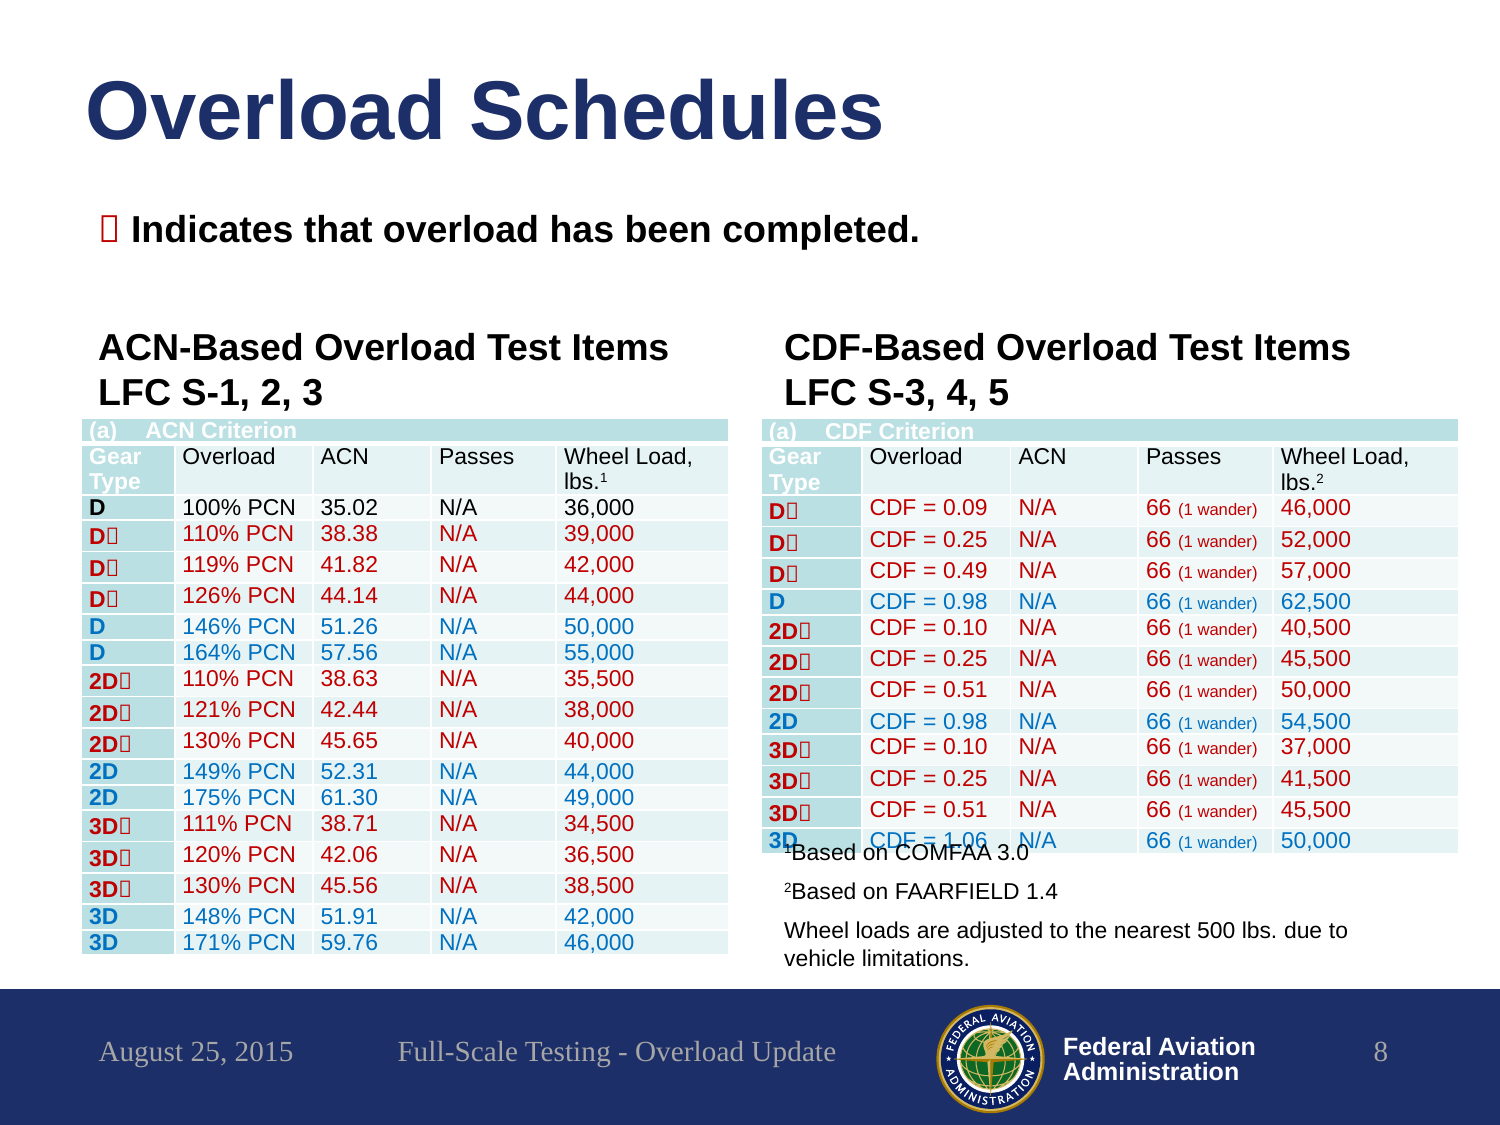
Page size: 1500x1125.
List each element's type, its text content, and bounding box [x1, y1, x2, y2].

table_cell N/A [432, 874, 555, 903]
table_cell Overload [863, 447, 1010, 494]
table_cell 66 (1 wander) [1139, 559, 1272, 588]
table_cell 59.76 [314, 931, 430, 954]
table_cell 40,500 [1274, 616, 1458, 645]
table_cell Wheel Load, lbs.1 [557, 446, 728, 494]
table_cell N/A [1011, 527, 1137, 557]
table_cell D [762, 527, 861, 557]
table_cell CDF = 0.51 [863, 798, 1010, 827]
table_cell N/A [432, 811, 555, 841]
table_cell N/A [432, 641, 555, 664]
table_cell Gear Type [82, 446, 174, 494]
table_cell N/A [432, 905, 555, 929]
table_cell D [82, 641, 174, 664]
table_cell 35.02 [314, 496, 430, 519]
table_cell 41,500 [1274, 766, 1458, 796]
table_cell ACN [1011, 447, 1137, 494]
table_cell 50,000 [1274, 678, 1458, 708]
table_cell 100% PCN [176, 496, 312, 519]
table_cell N/A [1011, 709, 1137, 733]
table_cell N/A [432, 496, 555, 519]
table_cell 34,500 [557, 811, 728, 841]
table_cell N/A [1011, 647, 1137, 676]
table_cell 2D [82, 666, 174, 696]
table_cell N/A [432, 760, 555, 784]
table_cell N/A [432, 786, 555, 809]
table_cell 38,000 [557, 697, 728, 727]
text_box  Indicates that overload has been completed. [83, 197, 1046, 257]
table_cell 130% PCN [176, 874, 312, 903]
table_cell 2D [82, 786, 174, 809]
table_cell ACN [314, 446, 430, 494]
table_cell 3D [762, 766, 861, 796]
table_cell 57,000 [1274, 559, 1458, 588]
table_cell 120% PCN [176, 842, 312, 872]
title Overload Schedules [70, 56, 1461, 157]
table_header ACN Criterion [82, 419, 728, 441]
table_cell 37,000 [1274, 735, 1458, 765]
text_box CDF-Based Overload Test Items LFC S-3, 4, 5 [769, 315, 1412, 420]
table_cell Overload [176, 446, 312, 494]
table_cell 38,500 [557, 874, 728, 903]
table_cell Passes [432, 446, 555, 494]
table_cell 111% PCN [176, 811, 312, 841]
table_cell 42,000 [557, 552, 728, 582]
table_cell N/A [432, 729, 555, 758]
table_cell 3D [82, 811, 174, 841]
table_cell 51.91 [314, 905, 430, 929]
table_cell 66 (1 wander) [1139, 766, 1272, 796]
table_cell 36,000 [557, 496, 728, 519]
table_cell 66 (1 wander) [1139, 496, 1272, 526]
table_cell CDF = 0.25 [863, 647, 1010, 676]
table_cell N/A [432, 666, 555, 696]
slide_number 8 [1091, 1025, 1404, 1100]
table_cell 3D [762, 735, 861, 765]
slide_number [83, 1025, 369, 1100]
table_header CDF Criterion [762, 419, 1458, 441]
table_cell 2D [82, 760, 174, 784]
table_cell 2D [82, 729, 174, 758]
table_cell 52,000 [1274, 527, 1458, 557]
table_cell 51.26 [314, 615, 430, 639]
table_cell 175% PCN [176, 786, 312, 809]
table_cell 66 (1 wander) [1139, 590, 1272, 614]
table_cell CDF = 0.98 [863, 709, 1010, 733]
table_cell CDF = 0.10 [863, 616, 1010, 645]
table_cell 38.38 [314, 521, 430, 551]
table_cell 66 (1 wander) [1139, 527, 1272, 557]
table_cell 146% PCN [176, 615, 312, 639]
table_cell D [82, 521, 174, 551]
table_cell N/A [432, 697, 555, 727]
table_cell 148% PCN [176, 905, 312, 929]
table_cell 66 (1 wander) [1139, 709, 1272, 733]
table_cell N/A [432, 552, 555, 582]
table_cell 3D [82, 905, 174, 929]
table_cell 42.44 [314, 697, 430, 727]
table_cell 2D [762, 616, 861, 645]
table_cell CDF = 0.09 [863, 496, 1010, 526]
table_cell D [762, 590, 861, 614]
table_cell 42,000 [557, 905, 728, 929]
table_cell 164% PCN [176, 641, 312, 664]
table_cell N/A [1011, 496, 1137, 526]
table_cell CDF = 0.25 [863, 527, 1010, 557]
table_cell 66 (1 wander) [1139, 798, 1272, 827]
table_cell 46,000 [1274, 496, 1458, 526]
table_cell 2D [82, 697, 174, 727]
table_cell 62,500 [1274, 590, 1458, 614]
table_cell 44.14 [314, 584, 430, 613]
table_cell 40,000 [557, 729, 728, 758]
table_cell 130% PCN [176, 729, 312, 758]
table_cell D [82, 496, 174, 519]
table_cell 41.82 [314, 552, 430, 582]
table_cell 38.63 [314, 666, 430, 696]
table_cell 54,500 [1274, 709, 1458, 733]
table_cell Wheel Load, lbs.2 [1274, 447, 1458, 494]
table_cell 39,000 [557, 521, 728, 551]
table_cell 45,500 [1274, 647, 1458, 676]
table_cell D [762, 559, 861, 588]
table_cell 66 (1 wander) [1139, 678, 1272, 708]
table_cell 110% PCN [176, 666, 312, 696]
table_cell D [82, 552, 174, 582]
table_cell 50,000 [1274, 829, 1458, 853]
table_cell 36,500 [557, 842, 728, 872]
table_cell 2D [762, 678, 861, 708]
table_cell 119% PCN [176, 552, 312, 582]
table_cell 126% PCN [176, 584, 312, 613]
table_cell 55,000 [557, 641, 728, 664]
table_cell CDF = 0.25 [863, 766, 1010, 796]
table_cell 45,500 [1274, 798, 1458, 827]
table_cell 35,500 [557, 666, 728, 696]
table_cell N/A [1011, 766, 1137, 796]
text_box ACN-Based Overload Test Items LFC S-1, 2, 3 [83, 315, 725, 420]
table_cell D [82, 615, 174, 639]
table_cell 45.65 [314, 729, 430, 758]
table_cell 66 (1 wander) [1139, 647, 1272, 676]
table_cell 44,000 [557, 760, 728, 784]
table_cell CDF = 0.51 [863, 678, 1010, 708]
table_cell 57.56 [314, 641, 430, 664]
footer Full-Scale Testing - Overload Update [379, 1025, 855, 1100]
table_cell N/A [432, 842, 555, 872]
table_cell N/A [1011, 678, 1137, 708]
table_cell 3D [82, 842, 174, 872]
table_cell N/A [1011, 590, 1137, 614]
table_cell N/A [432, 521, 555, 551]
table_cell N/A [432, 584, 555, 613]
table_cell Gear Type [762, 447, 861, 494]
text_box 1Based on COMFAA 3.0 2Based on FAARFIELD 1.4 Wheel loads are adjusted to the nearest 500 lbs. due to vehicle limitations. [769, 830, 1412, 978]
table_cell 3D [82, 874, 174, 903]
table_cell 110% PCN [176, 521, 312, 551]
table_cell N/A [1011, 559, 1137, 588]
table_cell N/A [1011, 616, 1137, 645]
table_cell 49,000 [557, 786, 728, 809]
table_cell 121% PCN [176, 697, 312, 727]
table_cell 66 (1 wander) [1139, 735, 1272, 765]
table_cell 2D [762, 647, 861, 676]
table_cell CDF = 0.98 [863, 590, 1010, 614]
table_cell 38.71 [314, 811, 430, 841]
table_cell 3D [82, 931, 174, 954]
table_cell 149% PCN [176, 760, 312, 784]
table_cell CDF = 0.10 [863, 735, 1010, 765]
table_cell 46,000 [557, 931, 728, 954]
table_cell 52.31 [314, 760, 430, 784]
table_cell 66 (1 wander) [1139, 616, 1272, 645]
table_cell 50,000 [557, 615, 728, 639]
table_cell 3D [762, 829, 861, 853]
table_cell 171% PCN [176, 931, 312, 954]
table_cell N/A [1011, 735, 1137, 765]
table_cell N/A [432, 931, 555, 954]
table_cell 3D [762, 798, 861, 827]
table_cell N/A [1011, 798, 1137, 827]
table_cell D [762, 496, 861, 526]
table_cell N/A [432, 615, 555, 639]
table_cell D [82, 584, 174, 613]
table_cell 61.30 [314, 786, 430, 809]
table_cell 44,000 [557, 584, 728, 613]
table_cell CDF = 0.49 [863, 559, 1010, 588]
table_cell Passes [1139, 447, 1272, 494]
table_cell 42.06 [314, 842, 430, 872]
table_cell 2D [762, 709, 861, 733]
table_cell 45.56 [314, 874, 430, 903]
